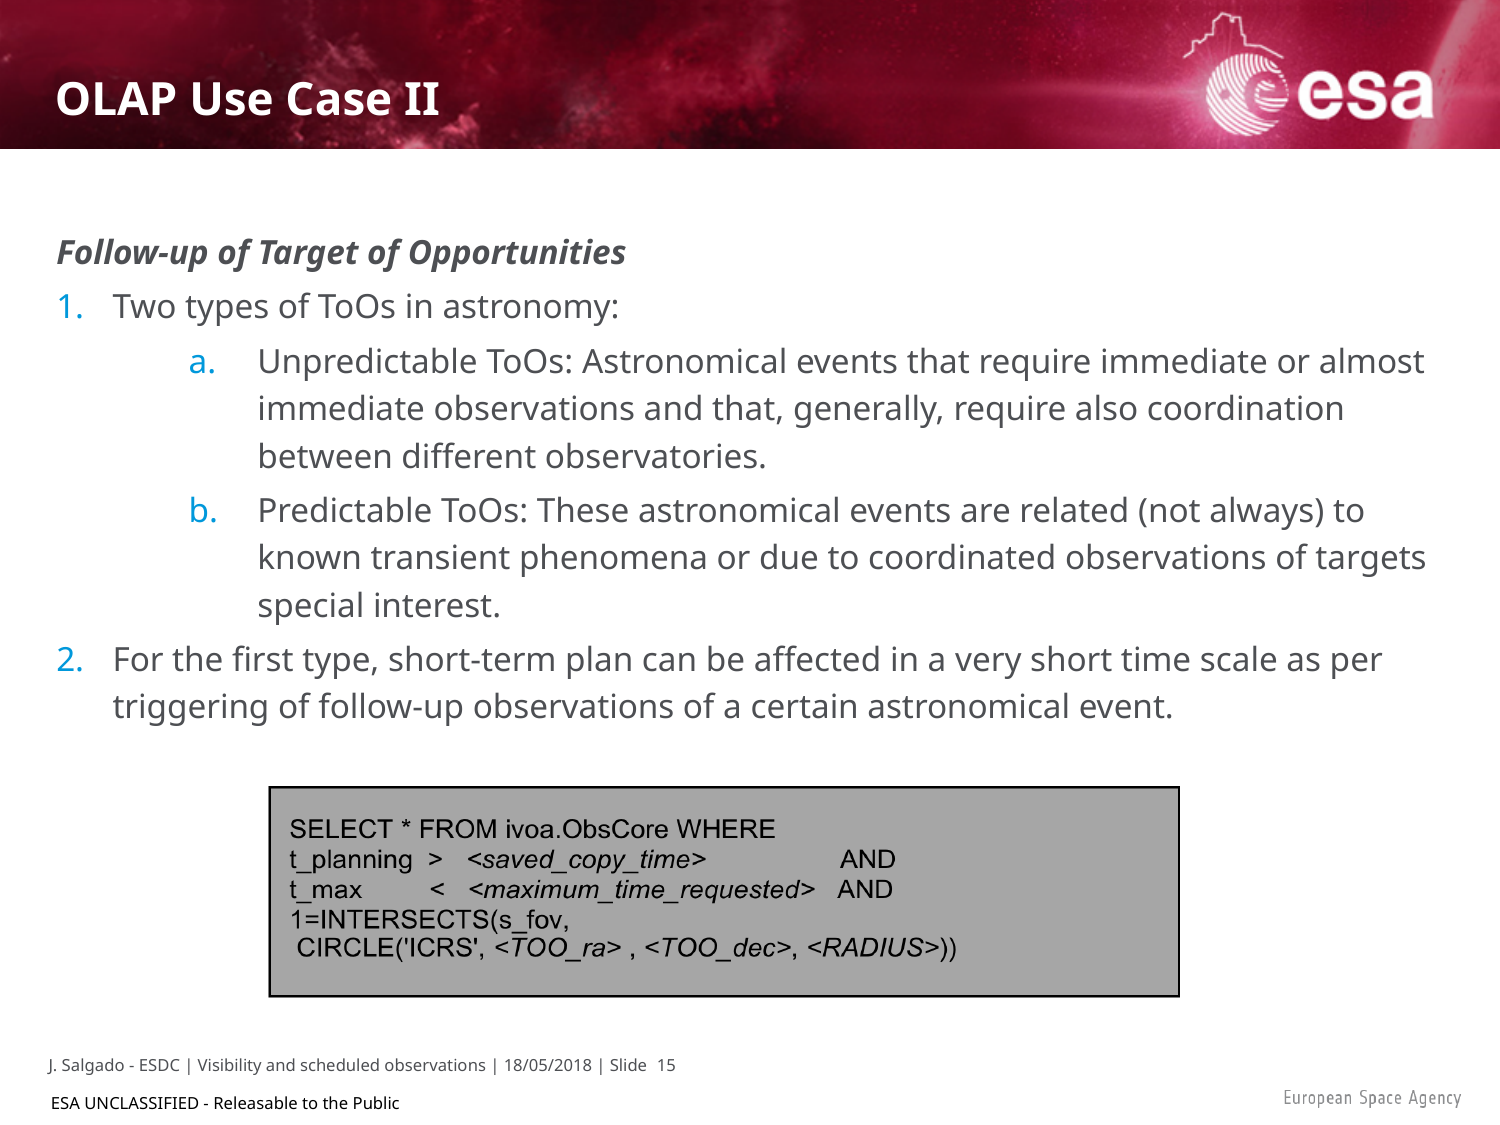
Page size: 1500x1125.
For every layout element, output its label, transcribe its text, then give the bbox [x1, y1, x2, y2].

picture [0, 0, 1500, 149]
list Follow-up of Target of Opportunities Two types of ToOs in astronomy: Unpredictable ToOs: Astronomical events that require immediate or almost immediate observations and that, generally, require also coordination between different observatories. Predictable ToOs: These astronomical events are related (not always) to known transient phenomena or due to coordinated observations of targets special interest. For the first type, short-term plan can be affected in a very short time scale as per triggering of follow-up observations of a certain astronomical event. [41, 216, 1472, 1007]
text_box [228, 786, 1180, 1025]
title OLAP Use Case II [40, 62, 1105, 133]
picture [1264, 1082, 1500, 1121]
